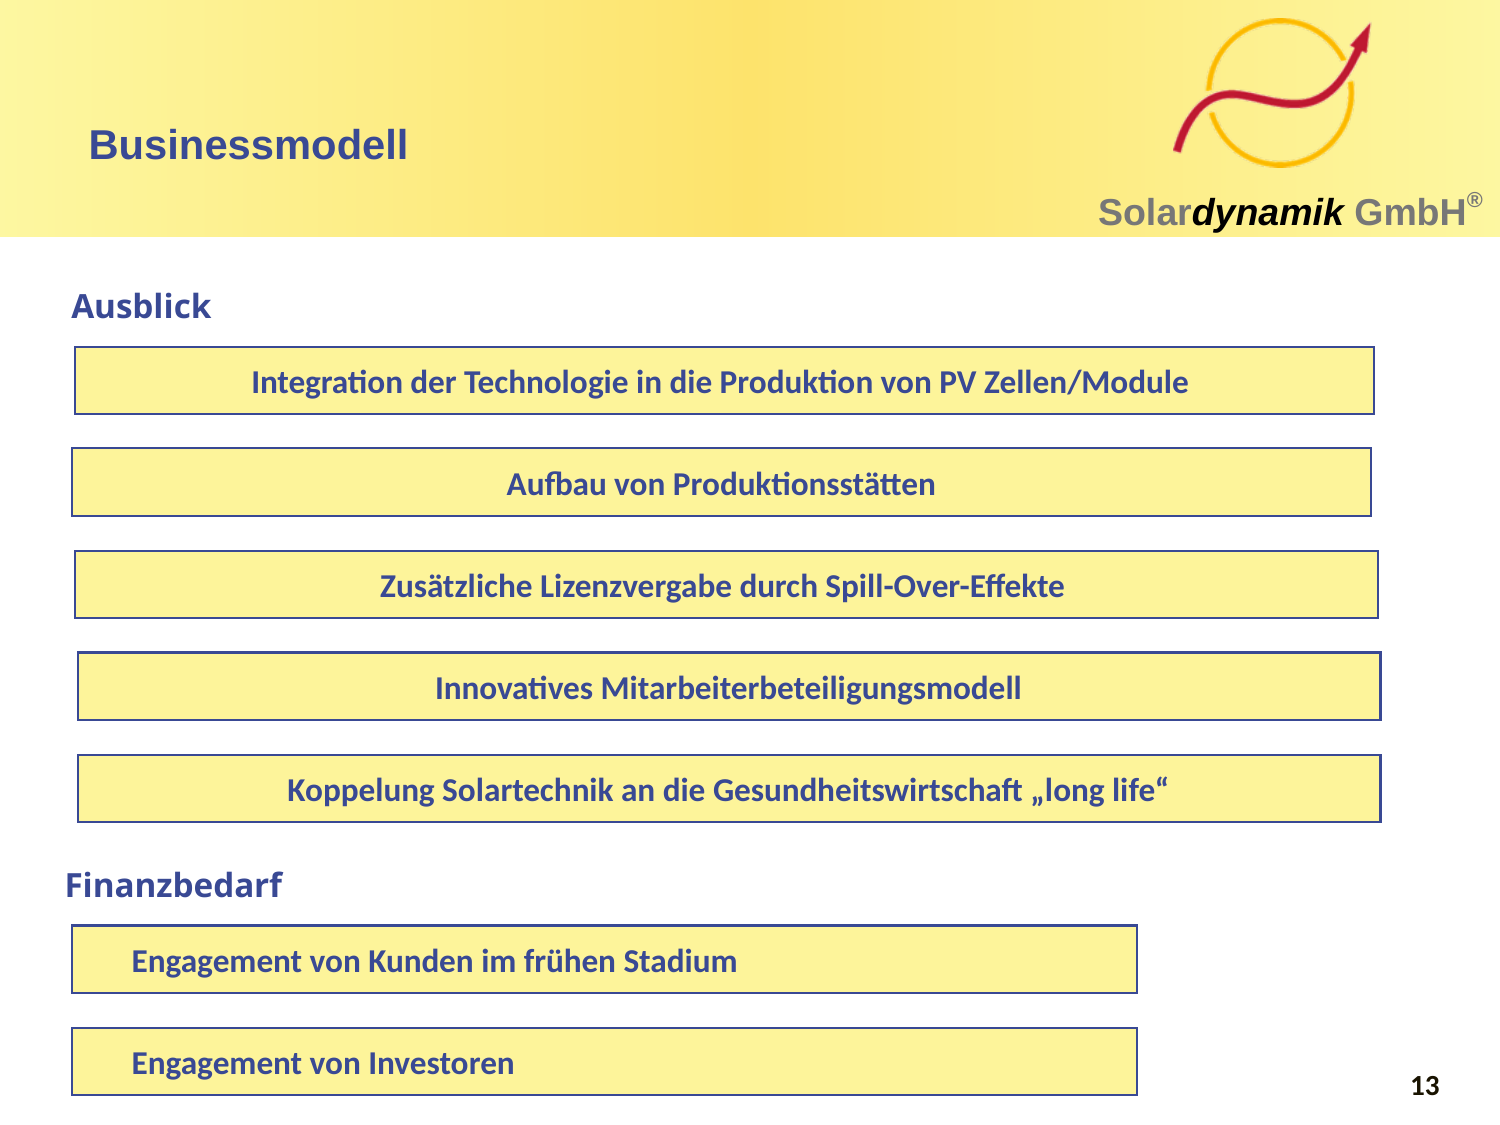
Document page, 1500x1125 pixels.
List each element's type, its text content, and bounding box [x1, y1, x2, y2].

text_box Integration der Technologie in die Produktion von PV Zellen/Module [74, 346, 1375, 415]
text_box Koppelung Solartechnik an die Gesundheitswirtschaft „long life“ [77, 754, 1382, 823]
text_box Businessmodell [88, 117, 1105, 279]
text_box Innovatives Mitarbeiterbeteiligungsmodell [77, 651, 1382, 721]
text_box Aufbau von Produktionsstätten [71, 447, 1372, 517]
text_box Engagement von Kunden im frühen Stadium [71, 924, 1138, 994]
text_box Ausblick [56, 278, 227, 333]
text_box Finanzbedarf [49, 857, 297, 912]
text_box Engagement von Investoren [71, 1027, 1138, 1096]
text_box Zusätzliche Lizenzvergabe durch Spill-Over-Effekte [74, 550, 1379, 619]
text_box [0, 0, 1500, 237]
text_box 13 [1104, 1059, 1455, 1119]
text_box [891, 18, 1489, 232]
